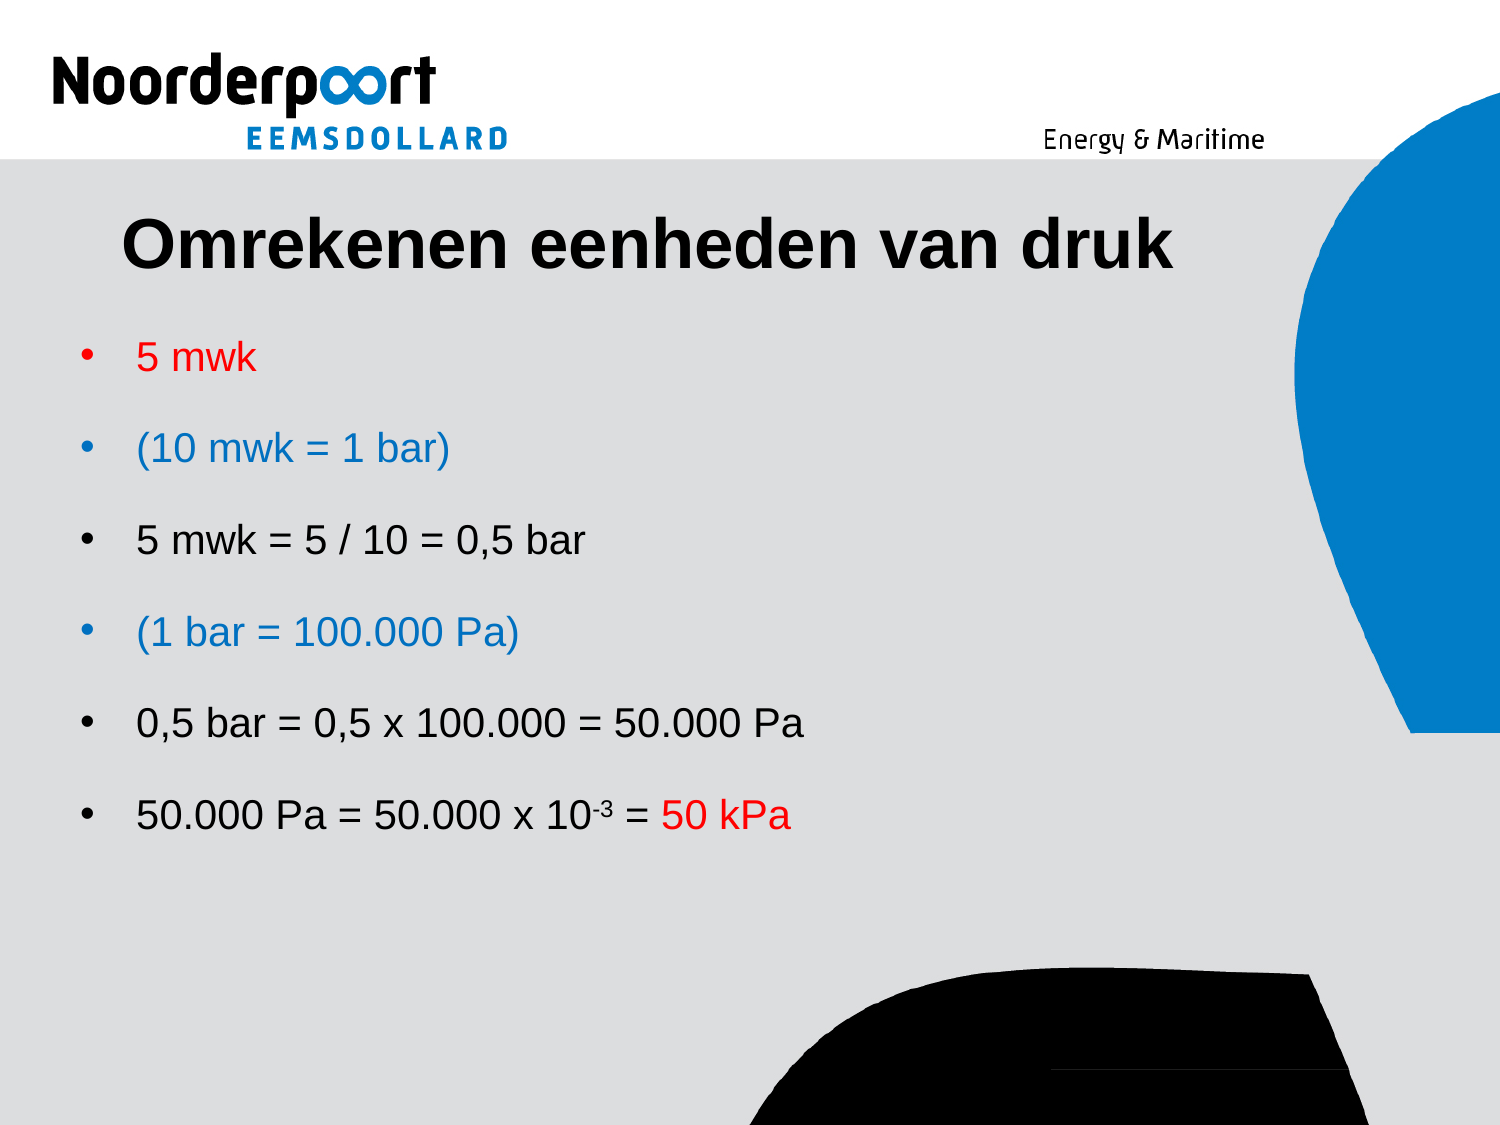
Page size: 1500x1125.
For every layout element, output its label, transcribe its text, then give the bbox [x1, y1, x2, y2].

title Omrekenen eenheden van druk [106, 187, 1290, 294]
picture [0, 0, 1500, 1125]
list 5 mwk (10 mwk = 1 bar) 5 mwk = 5 / 10 = 0,5 bar (1 bar = 100.000 Pa) 0,5 bar = 0,5 x 100.000 = 50.000 Pa 50.000 Pa = 50.000 x 10-3 = 50 kPa [64, 326, 1329, 1108]
